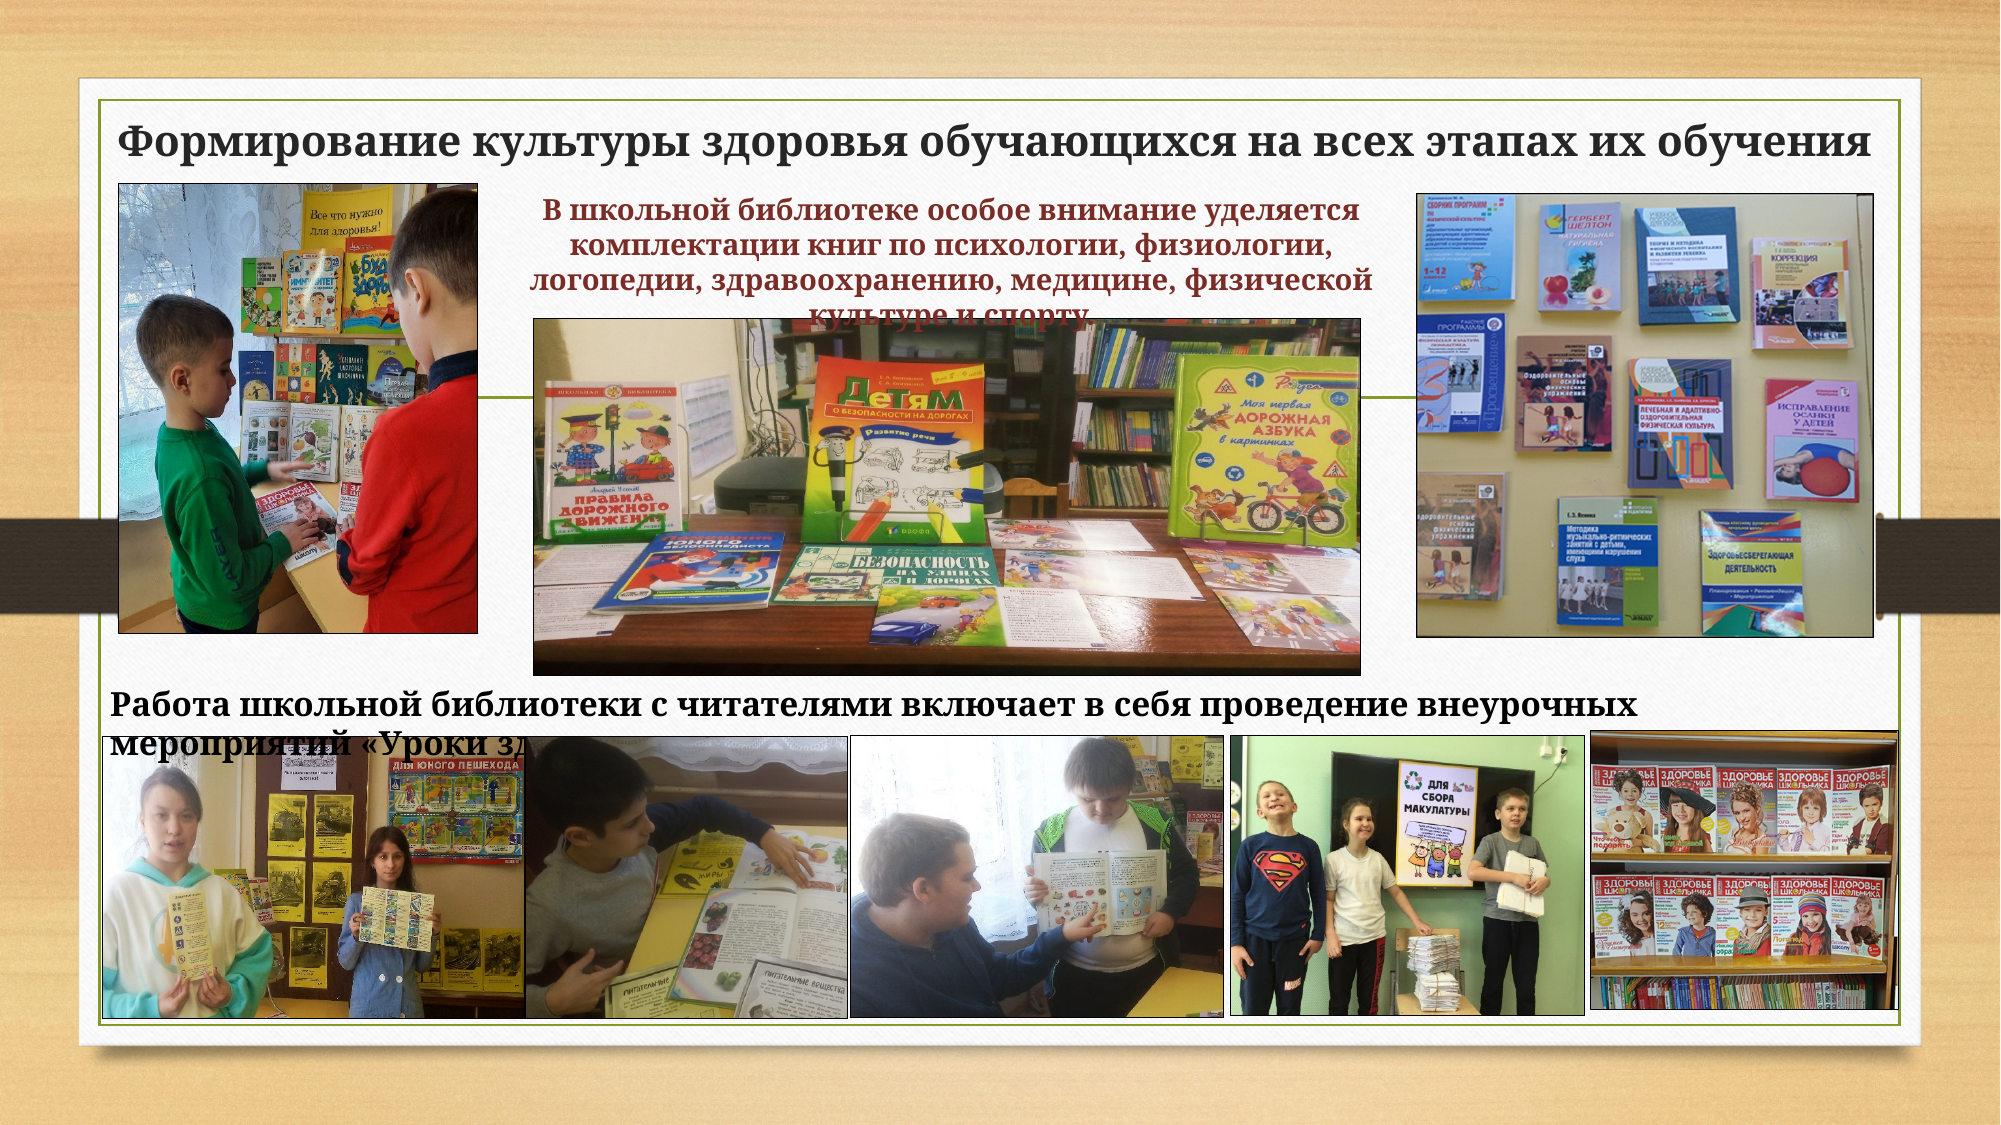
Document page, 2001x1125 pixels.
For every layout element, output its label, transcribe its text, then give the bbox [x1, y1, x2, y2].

text_box Работа школьной библиотеки с читателями включает в себя проведение внеурочных мероприятий «Уроки здоровья» [95, 675, 1905, 770]
picture [0, 0, 2001, 1125]
title Формирование культуры здоровья обучающихся на всех этапах их обучения [102, 99, 1898, 179]
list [533, 318, 1361, 676]
text_box В школьной библиотеке особое внимание уделяется комплектации книг по психологии, физиологии, логопедии, здравоохранению, медицине, физической культуре и спорту. [478, 184, 1426, 339]
